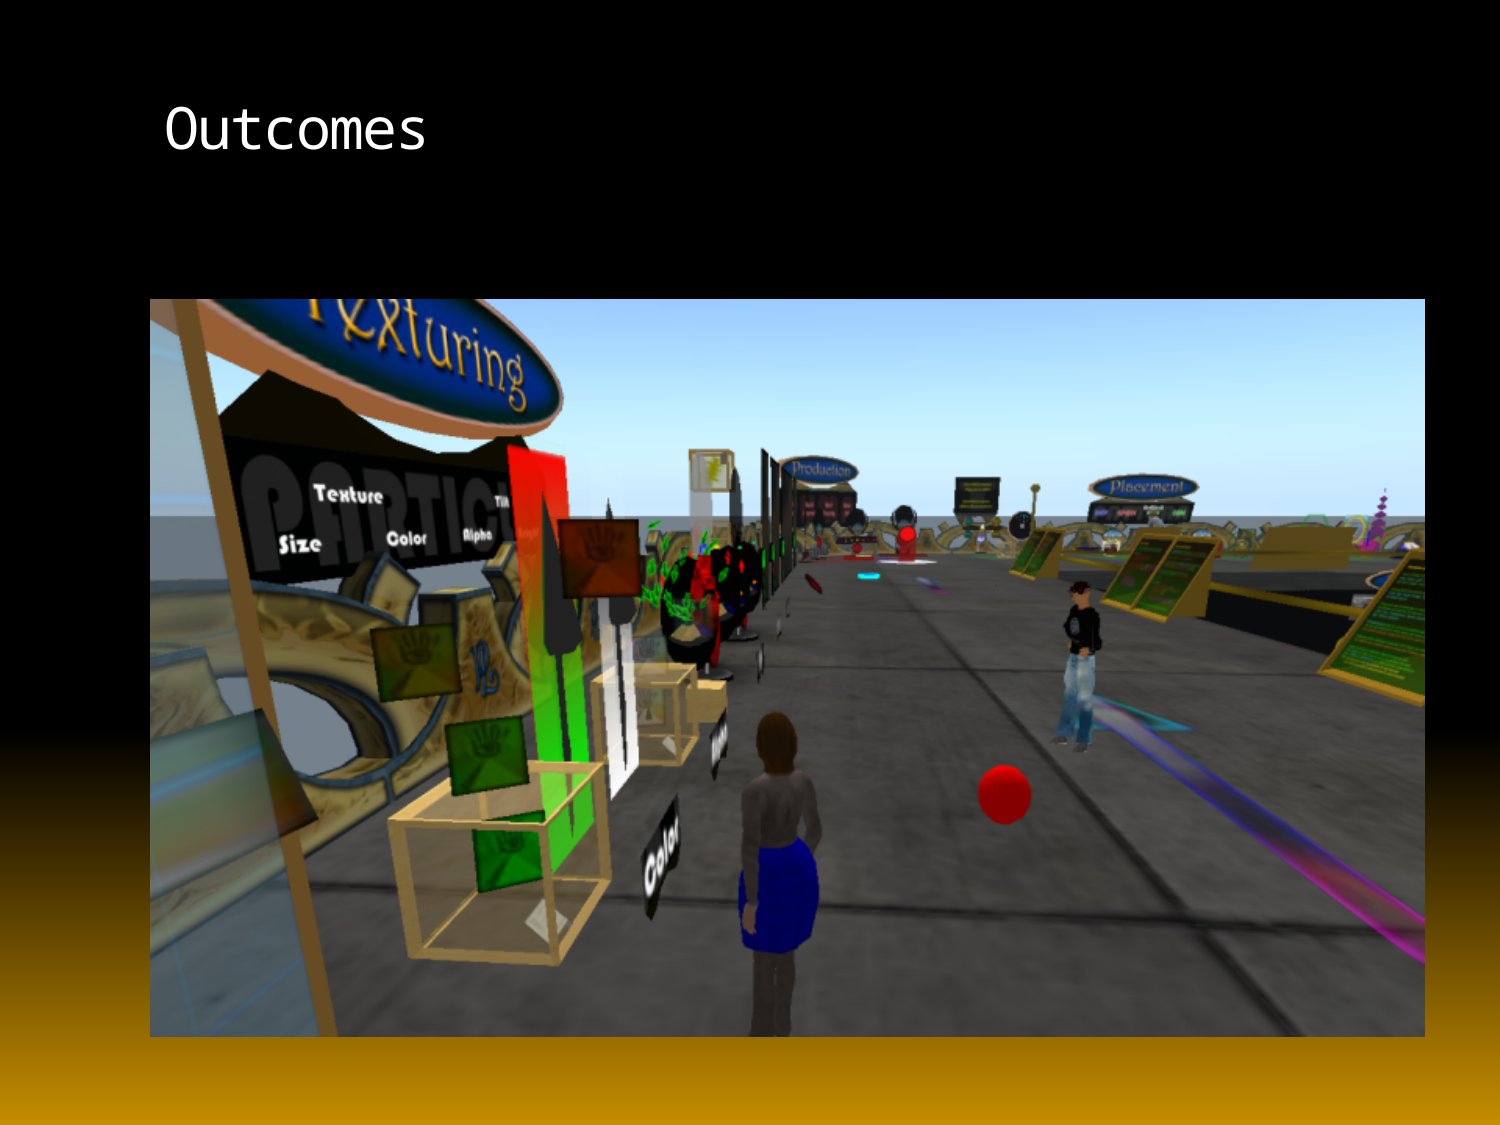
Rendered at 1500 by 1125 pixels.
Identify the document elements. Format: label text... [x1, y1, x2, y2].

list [149, 298, 1426, 1037]
title Outcomes [150, 83, 1425, 234]
